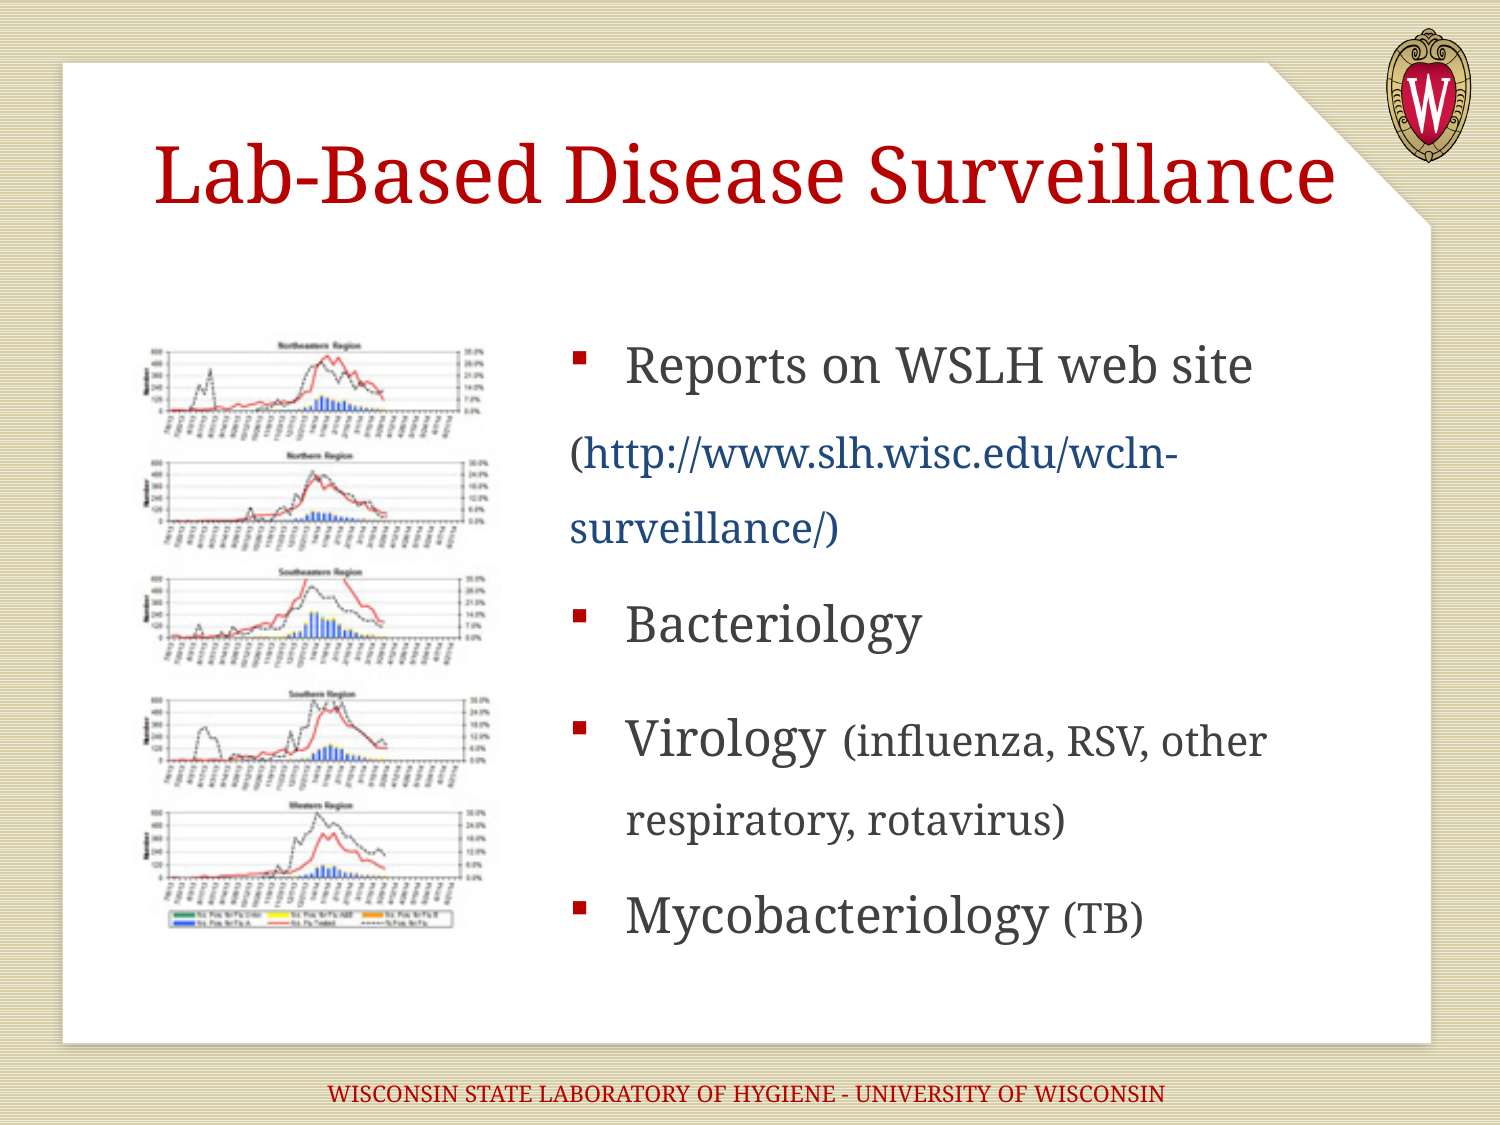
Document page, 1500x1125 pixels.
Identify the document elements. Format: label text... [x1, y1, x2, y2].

text_box Reports on WSLH web site (http://www.slh.wisc.edu/wcln-surveillance/) Bacteriology Virology (influenza, RSV, other respiratory, rotavirus) Mycobacteriology (TB) [554, 296, 1451, 978]
footer WISCONSIN STATE LABORATORY OF HYGIENE - UNIVERSITY OF WISCONSIN [62, 1063, 1432, 1124]
picture [1361, 11, 1494, 186]
picture [133, 330, 507, 932]
title Lab-Based Disease Surveillance [62, 124, 1430, 225]
